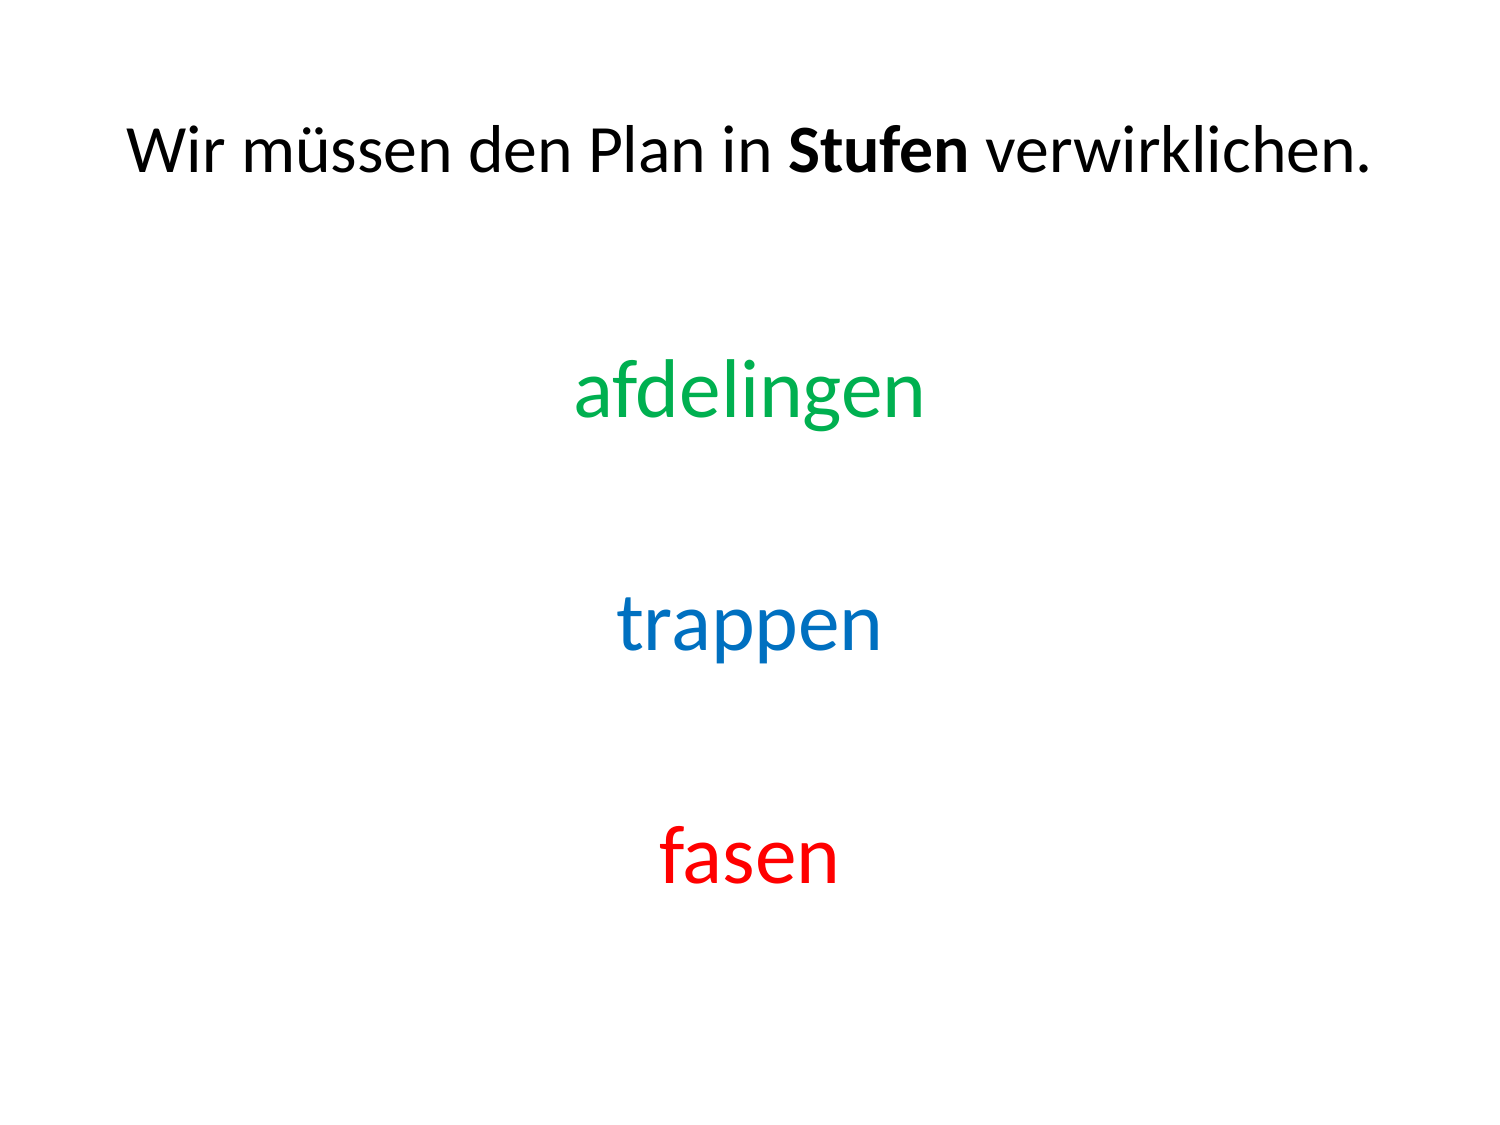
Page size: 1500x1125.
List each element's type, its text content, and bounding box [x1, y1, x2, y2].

list afdelingen trappen fasen [75, 326, 1425, 1005]
title Wir müssen den Plan in Stufen verwirklichen. [75, 45, 1425, 233]
